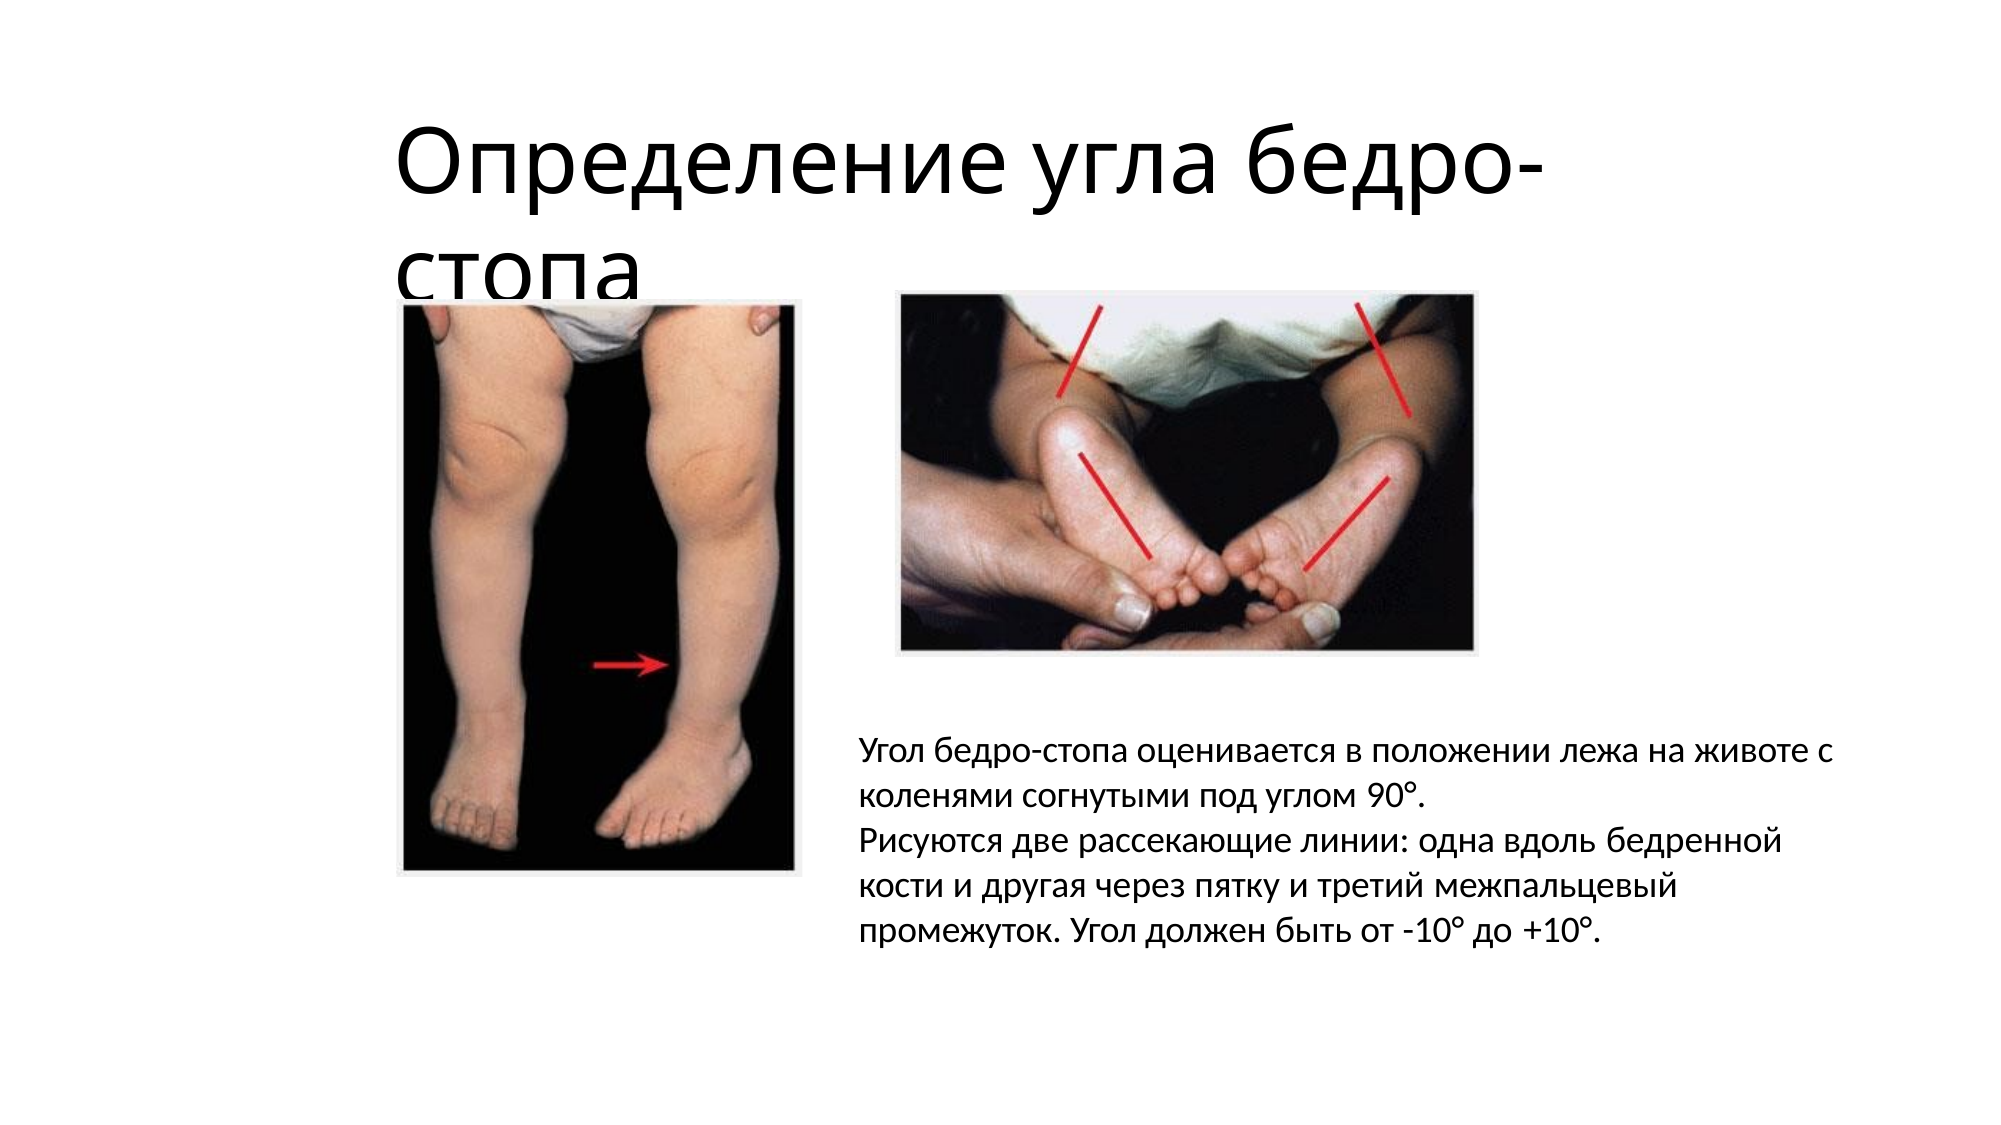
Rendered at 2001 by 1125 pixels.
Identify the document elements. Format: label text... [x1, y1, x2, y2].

text_box [396, 299, 803, 877]
text_box Угол бедро-стопа оценивается в положении лежа на животе с коленями согнутыми под углом 90°. Рисуются две рассекающие линии: одна вдоль бедренной кости и другая через пятку и третий межпальцевый промежуток. Угол должен быть от -10° до +10°. [856, 722, 1848, 950]
title Определение угла бедро-стопа [391, 100, 1609, 323]
text_box [894, 290, 1480, 657]
